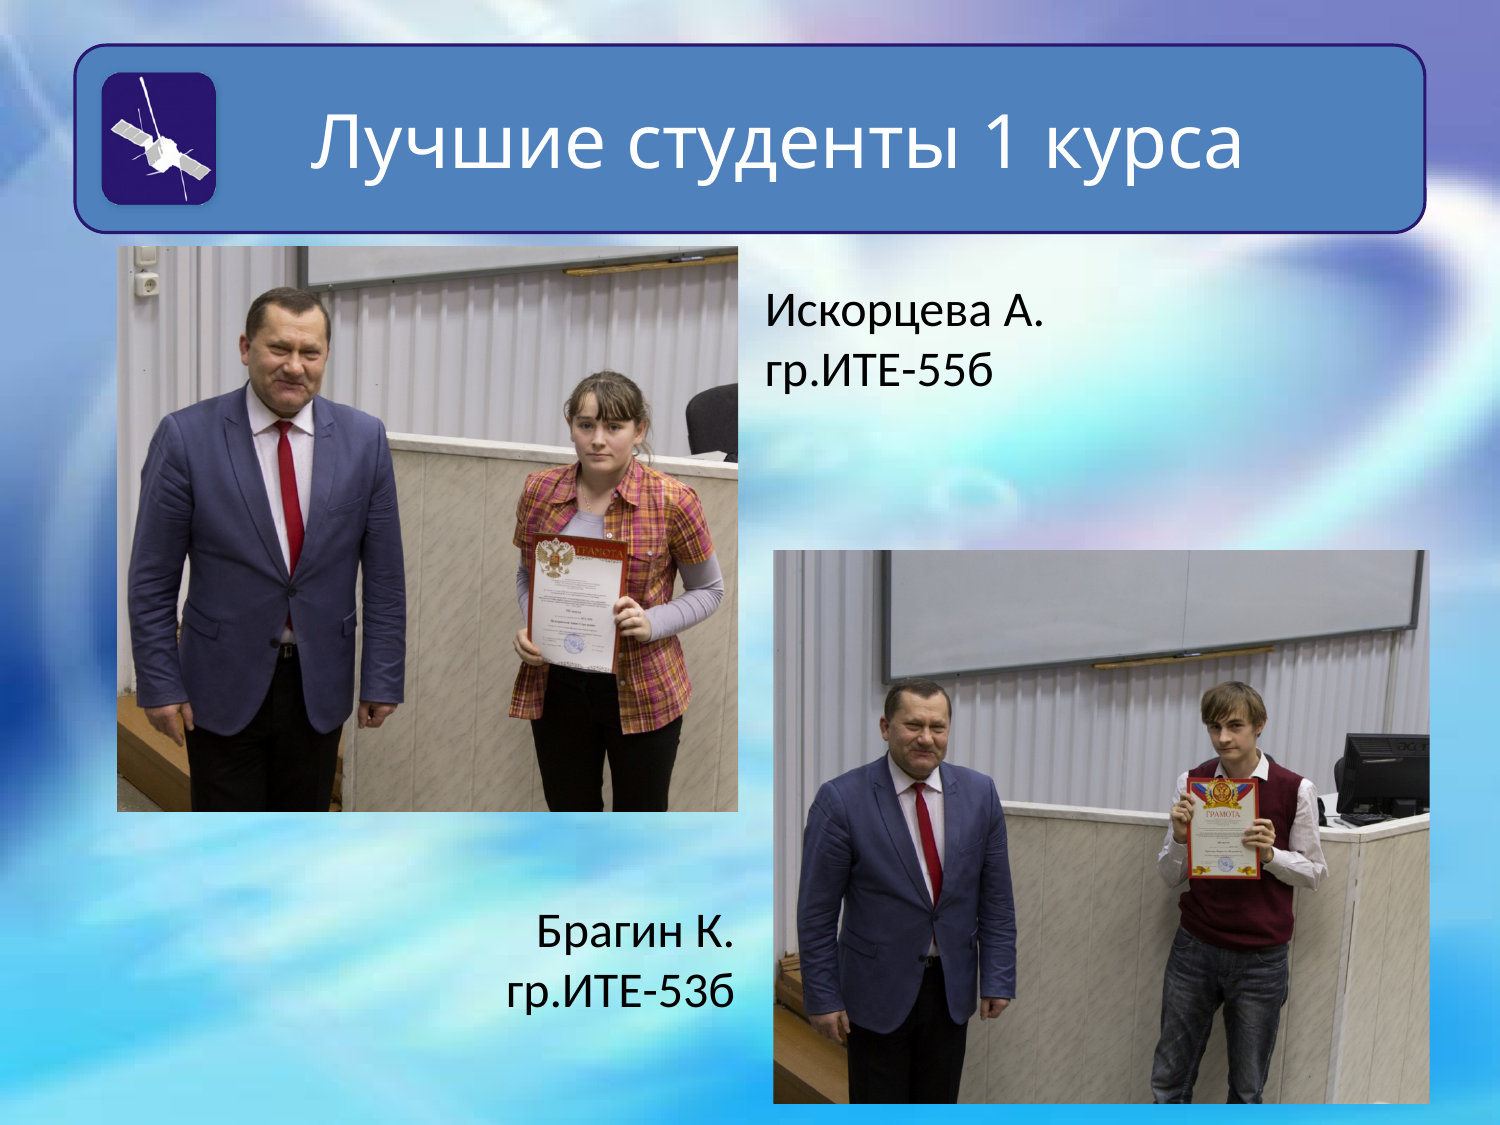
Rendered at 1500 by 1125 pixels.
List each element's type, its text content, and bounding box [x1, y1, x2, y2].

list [116, 245, 739, 812]
text_box Брагин К. гр.ИТЕ-53б [234, 890, 750, 1026]
text_box Искорцева А. гр.ИТЕ-55б [750, 269, 1266, 405]
text_box Лучшие студенты 1 курса [105, 42, 1428, 235]
picture [0, 0, 1500, 1125]
